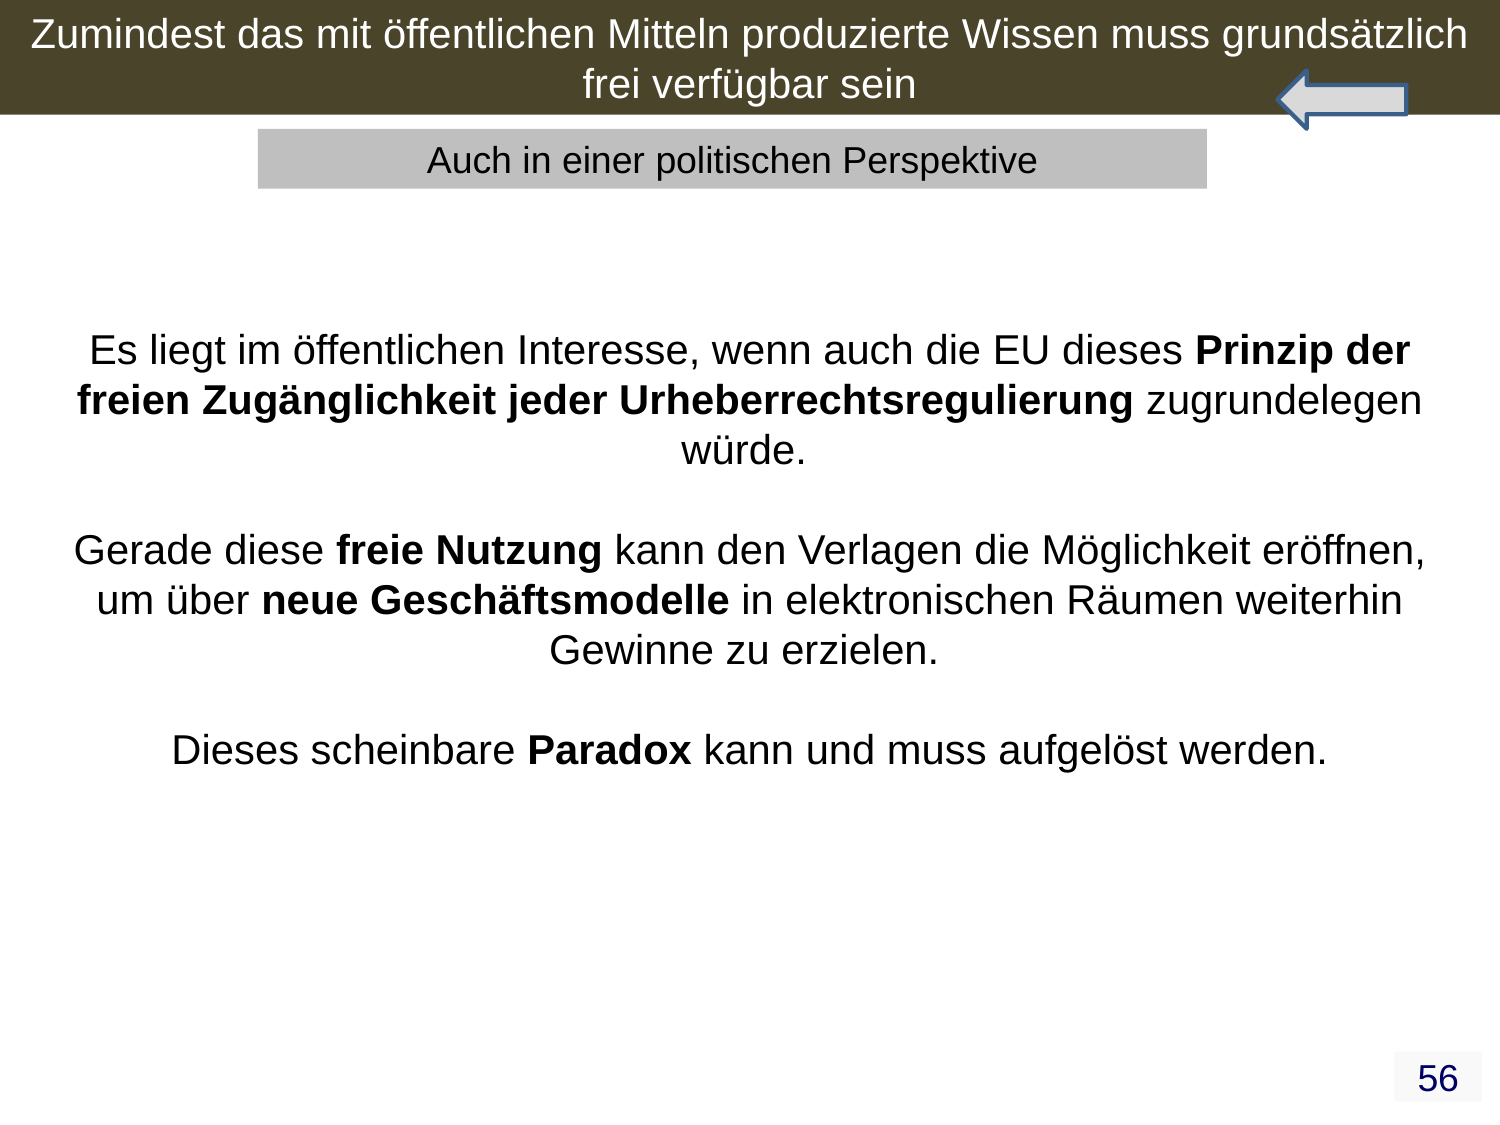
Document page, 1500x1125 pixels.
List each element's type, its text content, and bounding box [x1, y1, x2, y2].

text_box Zumindest das mit öffentlichen Mitteln produzierte Wissen muss grundsätzlich frei verfügbar sein [0, 0, 1500, 115]
text_box [1275, 68, 1409, 131]
text_box Auch in einer politischen Perspektive [257, 128, 1207, 189]
text_box Es liegt im öffentlichen Interesse, wenn auch die EU dieses Prinzip der freien Zugänglichkeit jeder Urheberrechtsregulierung zugrundelegen würde. Gerade diese freie Nutzung kann den Verlagen die Möglichkeit eröffnen, um über neue Geschäftsmodelle in elektronischen Räumen weiterhin Gewinne zu erzielen. Dieses scheinbare Paradox kann und muss aufgelöst werden. [37, 315, 1463, 781]
